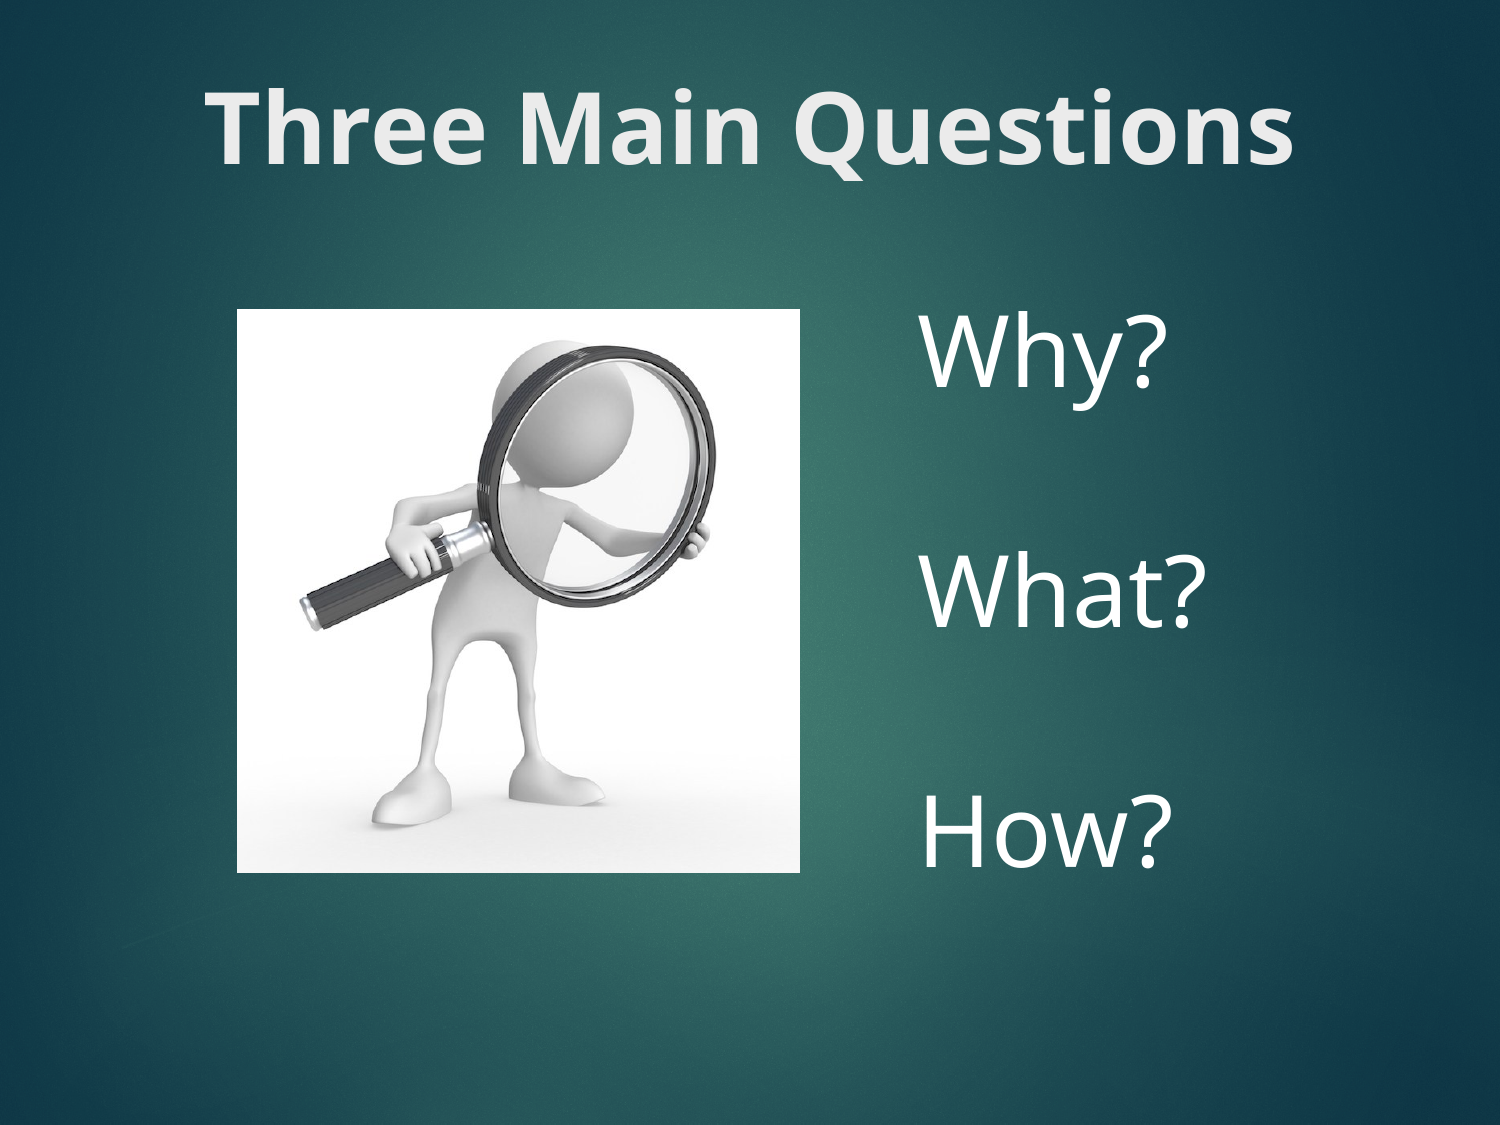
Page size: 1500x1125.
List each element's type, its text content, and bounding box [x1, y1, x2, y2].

title Three Main Questions [70, 50, 1429, 280]
picture [237, 309, 801, 873]
text_box Why? What? How? [903, 280, 1224, 895]
